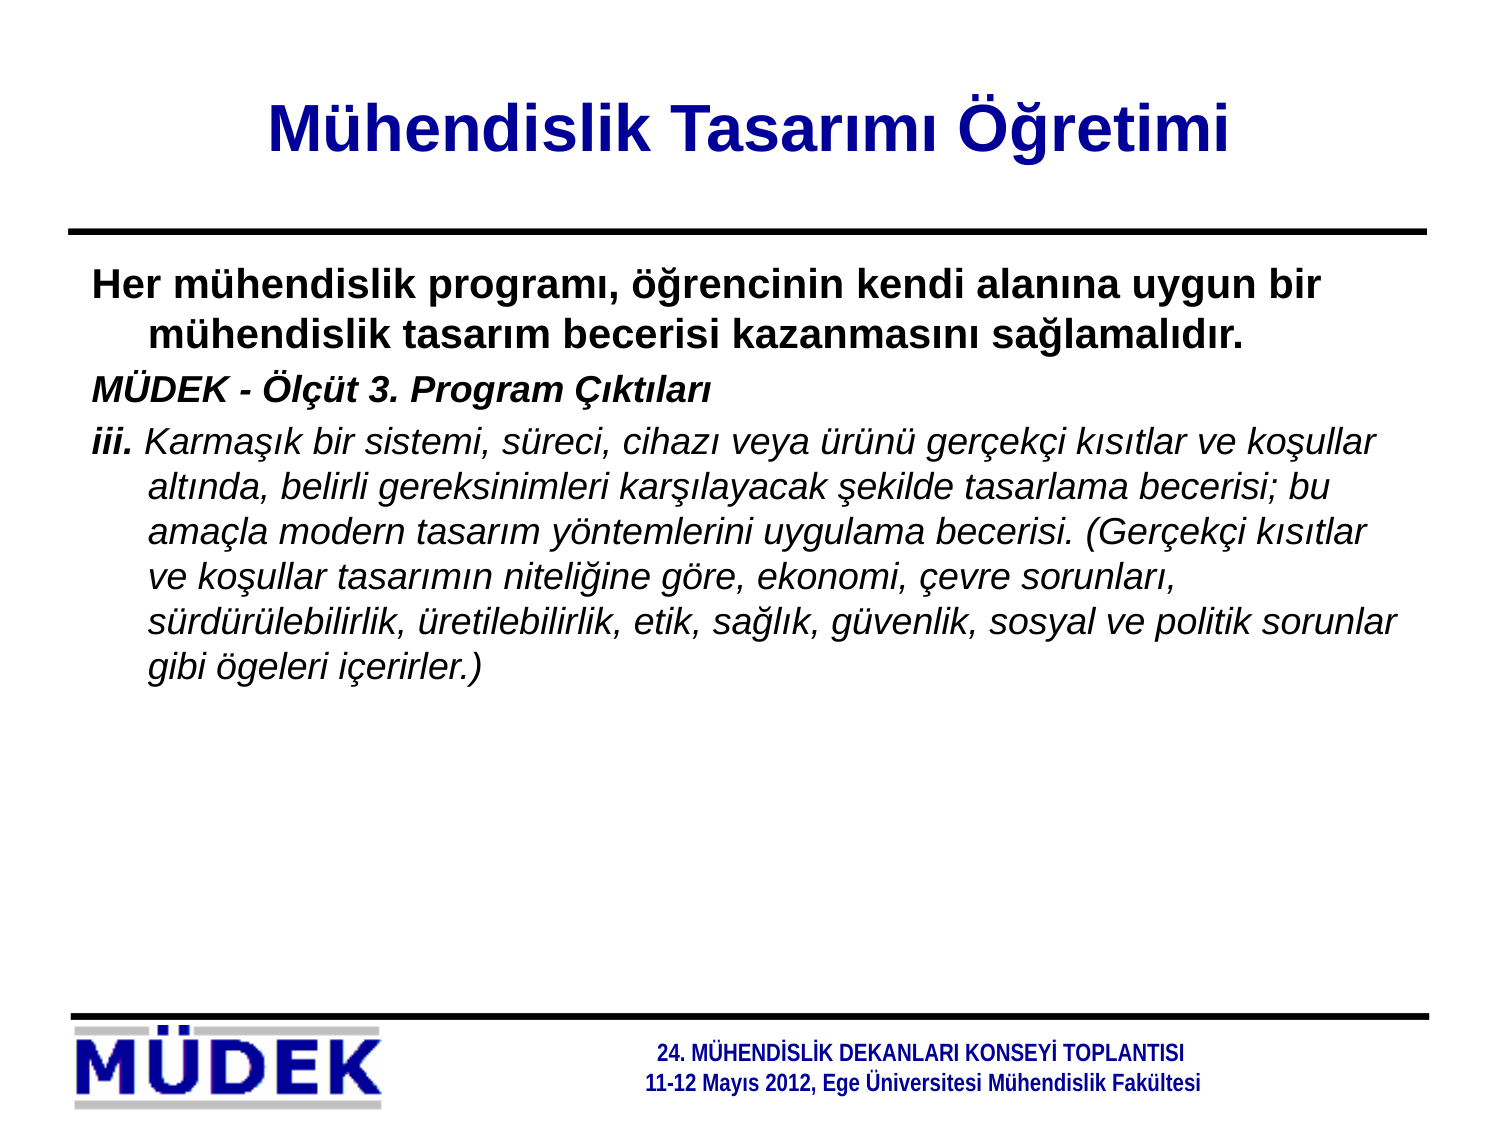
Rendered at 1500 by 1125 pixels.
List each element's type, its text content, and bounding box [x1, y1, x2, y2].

footer 24. MÜHENDİSLİK DEKANLARI KONSEYİ TOPLANTISI 11-12 Mayıs 2012, Ege Üniversitesi Mühendislik Fakültesi [354, 1028, 1495, 1108]
picture [73, 1025, 384, 1112]
title Mühendislik Tasarımı Öğretimi [0, 30, 1500, 219]
list Her mühendislik programı, öğrencinin kendi alanına uygun bir mühendislik tasarım becerisi kazanmasını sağlamalıdır. MÜDEK - Ölçüt 3. Program Çıktıları iii. Karmaşık bir sistemi, süreci, cihazı veya ürünü gerçekçi kısıtlar ve koşullar altında, belirli gereksinimleri karşılayacak şekilde tasarlama becerisi; bu amaçla modern tasarım yöntemlerini uygulama becerisi. (Gerçekçi kısıtlar ve koşullar tasarımın niteliğine göre, ekonomi, çevre sorunları, sürdürülebilirlik, üretilebilirlik, etik, sağlık, güvenlik, sosyal ve politik sorunlar gibi ögeleri içerirler.) [76, 249, 1426, 934]
